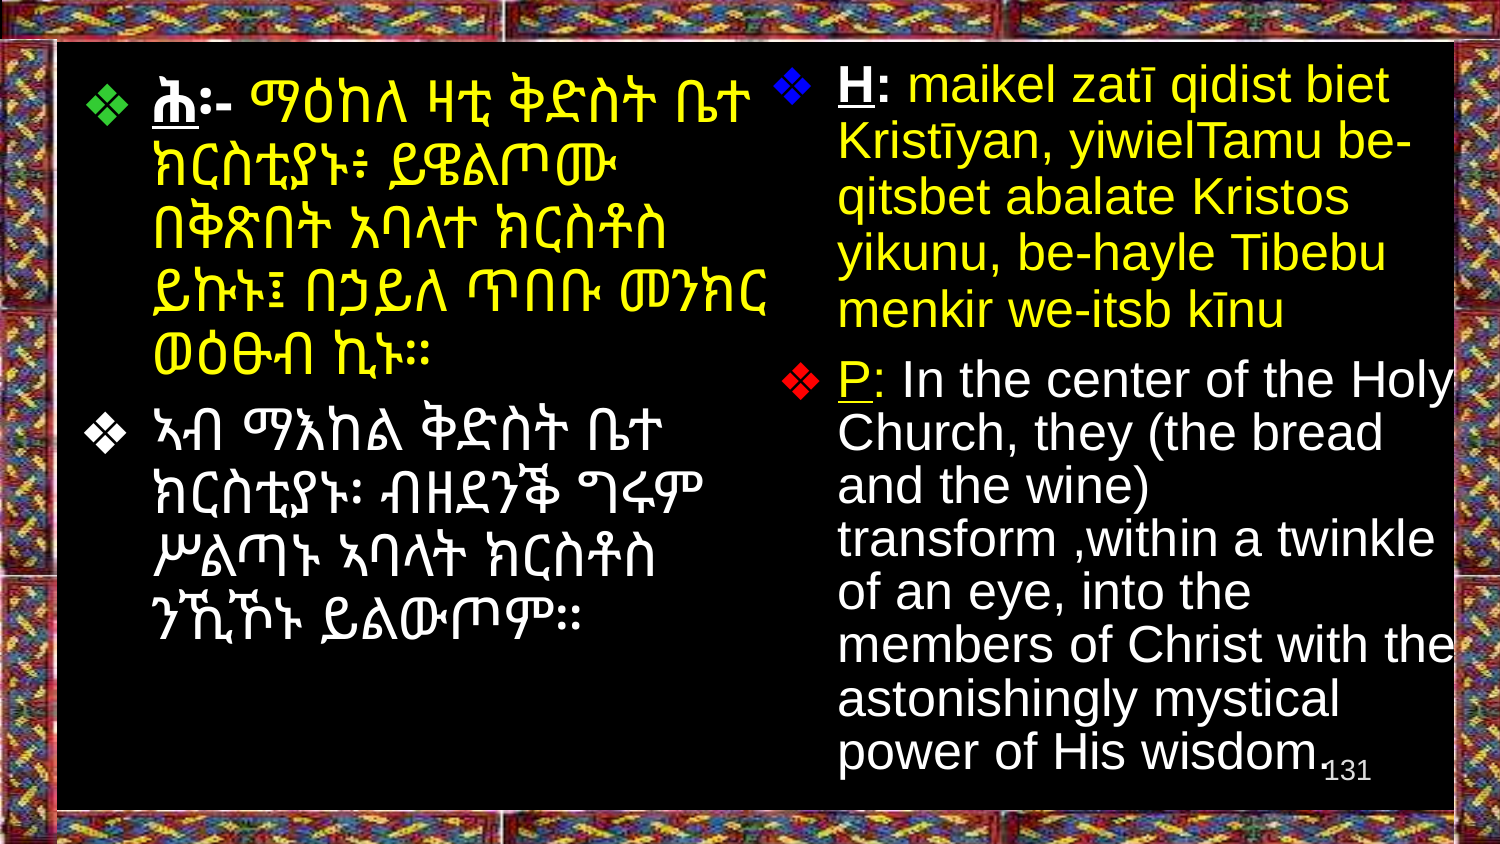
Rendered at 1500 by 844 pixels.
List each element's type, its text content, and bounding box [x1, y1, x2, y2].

picture [0, 0, 1500, 844]
list ሕ፡- ማዕከለ ዛቲ ቅድስት ቤተ ክርስቲያኑ፥ ይዌልጦሙ በቅጽበት አባላተ ክርስቶስ ይኩኑ፤ በኃይለ ጥበቡ መንክር ወዕፁብ ኪኑ። ኣብ ማእከል ቅድስት ቤተ ክርስቲያኑ፡ ብዘደንቕ ግሩም ሥልጣኑ ኣባላት ክርስቶስ ንኺኾኑ ይልውጦም። [60, 64, 788, 825]
text_box H: maikel zatī qidist biet Kristīyan, yiwielTamu be-qitsbet abalate Kristos yikunu, be-hayle Tibebu menkir we-itsb kīnu P: In the center of the Holy Church, they (the bread and the wine) transform ,within a twinkle of an eye, into the members of Christ with the astonishingly mystical power of His wisdom. [746, 42, 1475, 817]
